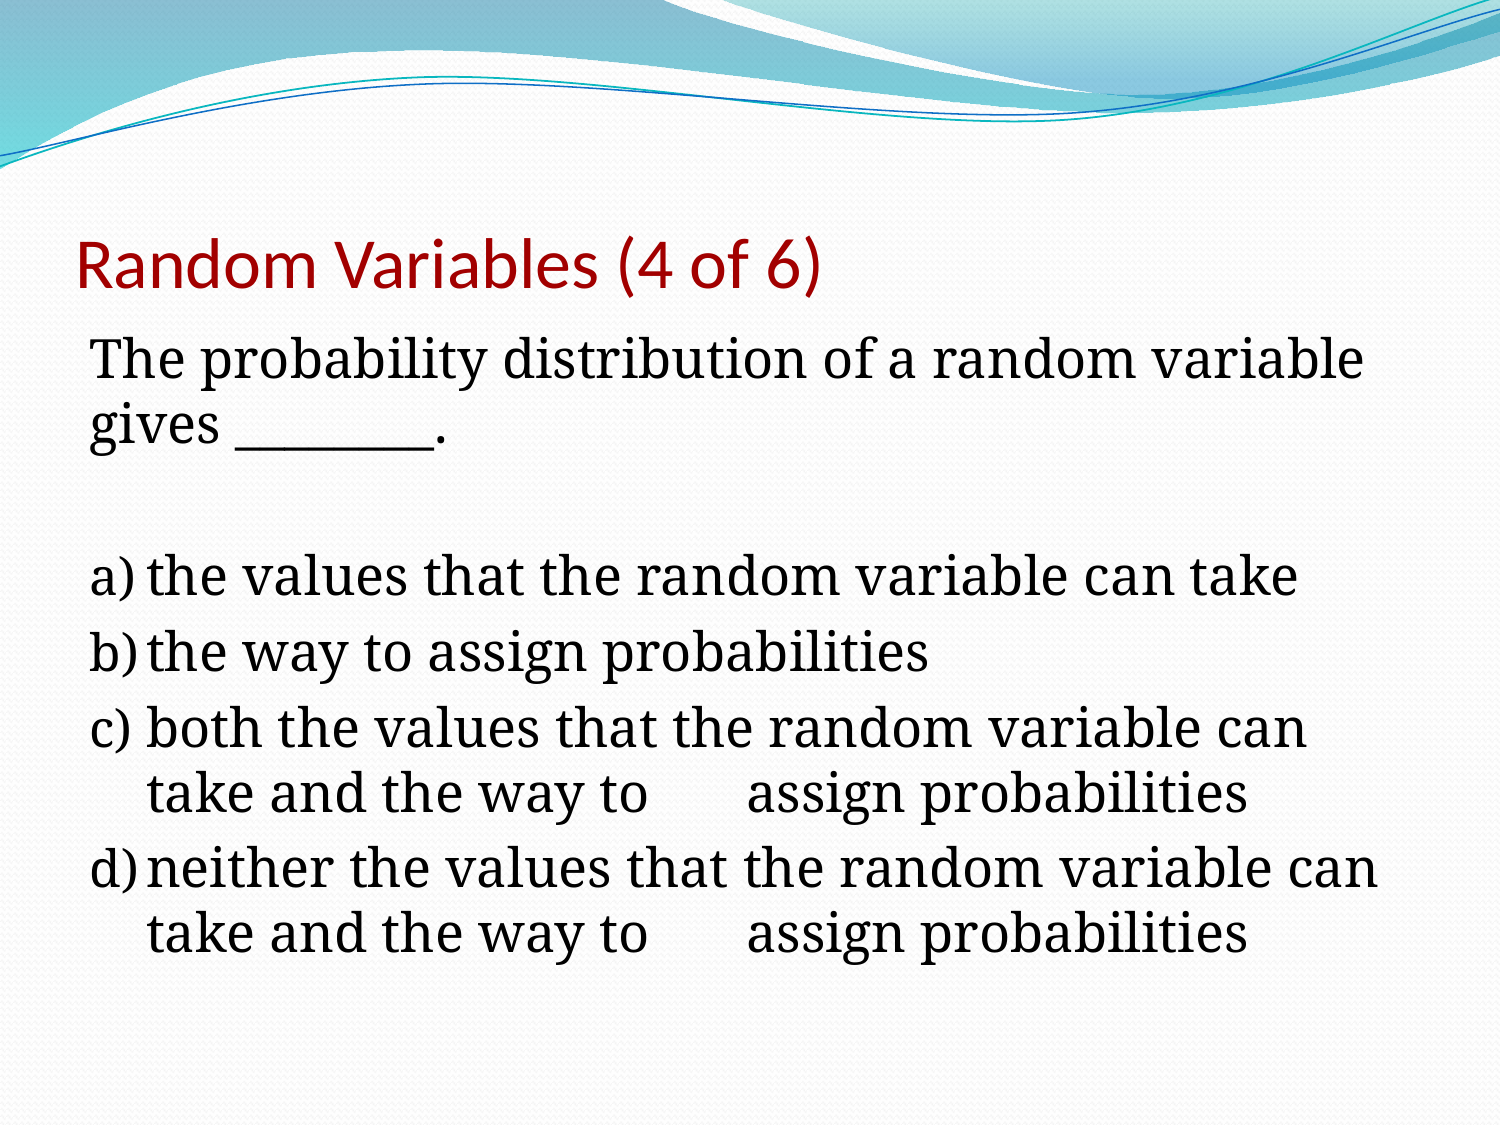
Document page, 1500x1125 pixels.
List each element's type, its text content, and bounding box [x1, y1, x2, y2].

list The probability distribution of a random variable gives ________. the values that the random variable can take the way to assign probabilities both the values that the random variable can take and the way to assign probabilities neither the values that the random variable can take and the way to assign probabilities [75, 317, 1425, 1038]
title Random Variables (4 of 6) [75, 115, 1425, 303]
